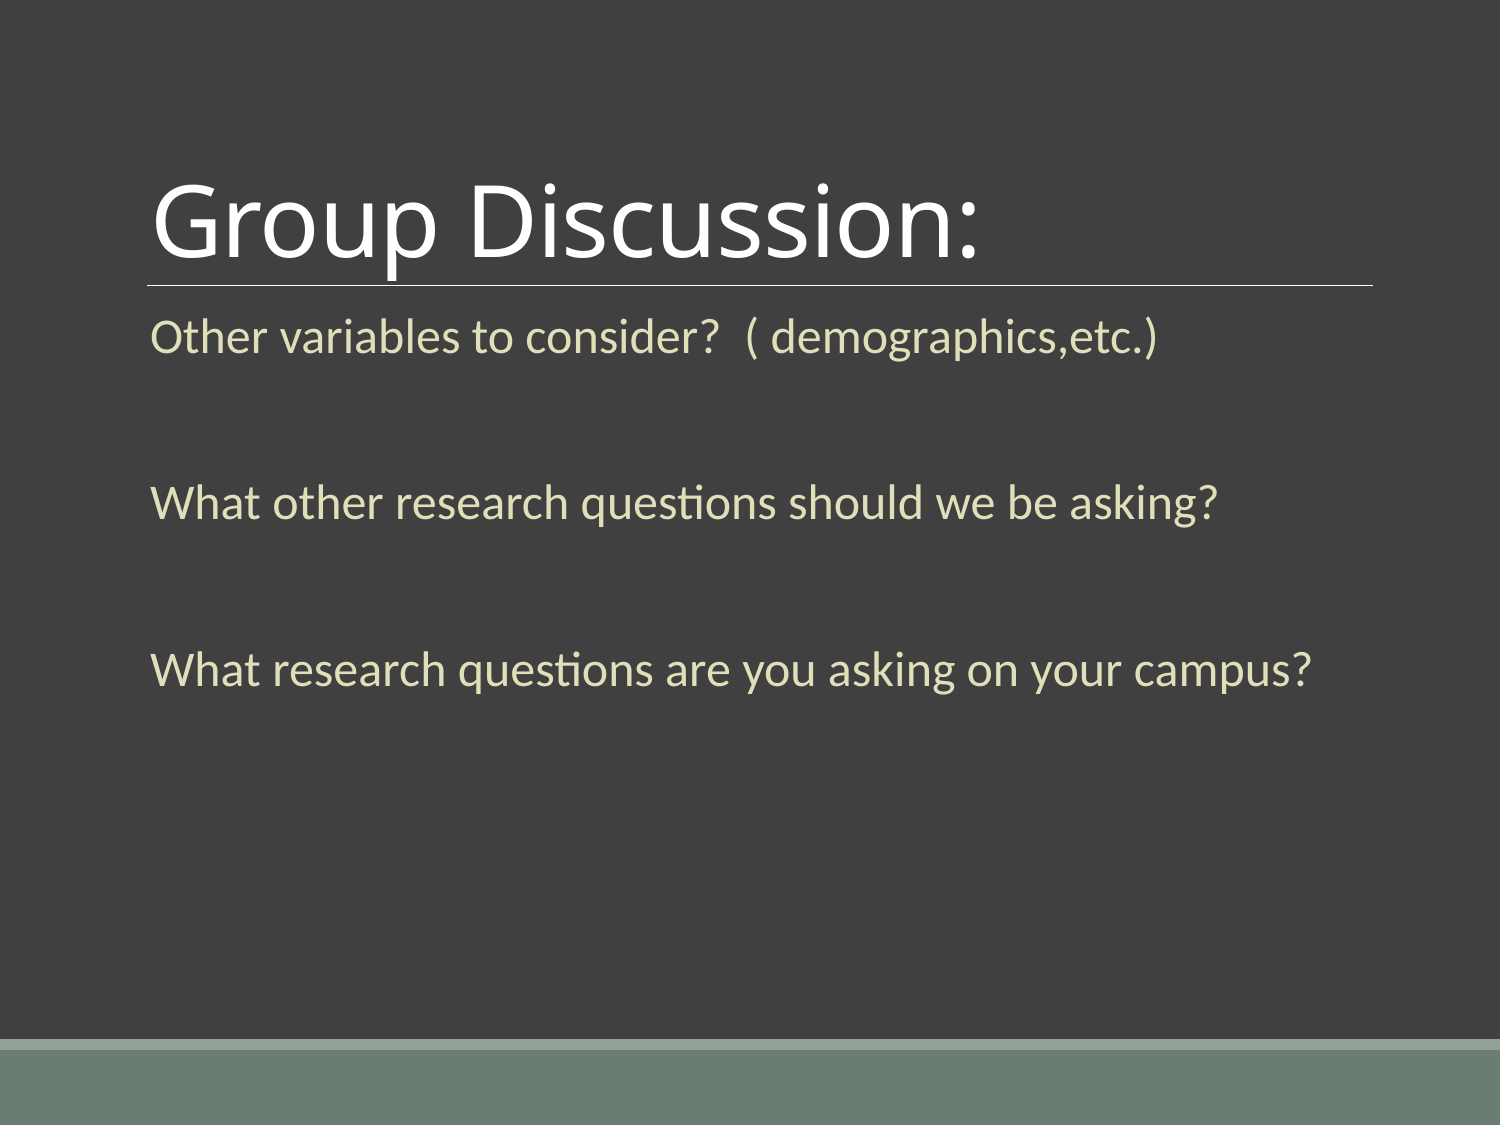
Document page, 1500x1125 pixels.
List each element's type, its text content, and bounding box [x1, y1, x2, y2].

title Group Discussion: [135, 47, 1373, 285]
list Other variables to consider? ( demographics,etc.) What other research questions should we be asking? What research questions are you asking on your campus? [135, 302, 1373, 963]
